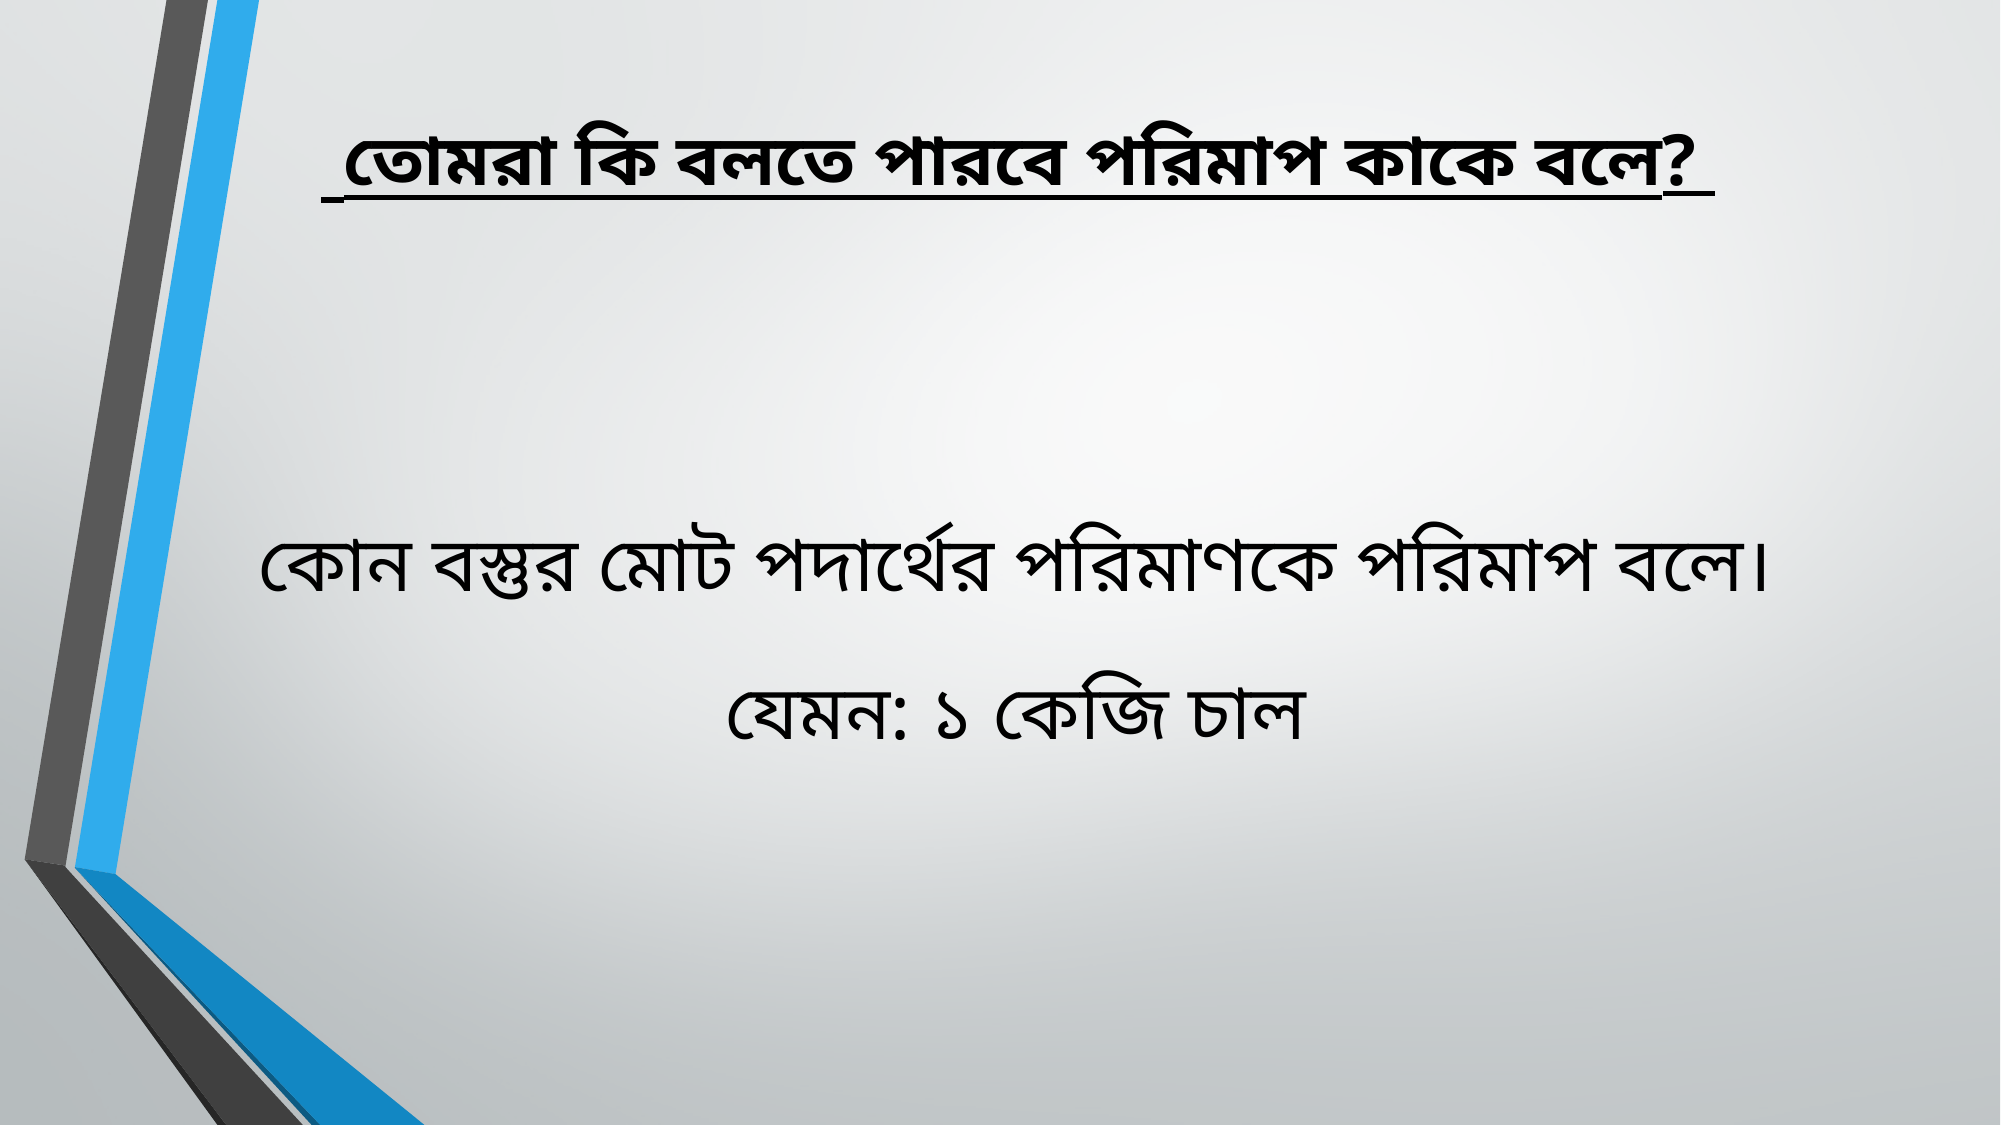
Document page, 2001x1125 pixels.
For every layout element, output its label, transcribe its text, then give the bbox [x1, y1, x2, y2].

text_box যেমন: ১ কেজি চাল [153, 673, 1879, 757]
text_box তোমরা কি বলতে পারবে পরিমাপ কাকে বলে? [293, 93, 1744, 222]
title কোন বস্তুর মোট পদার্থের পরিমাণকে পরিমাপ বলে। [153, 507, 1879, 614]
